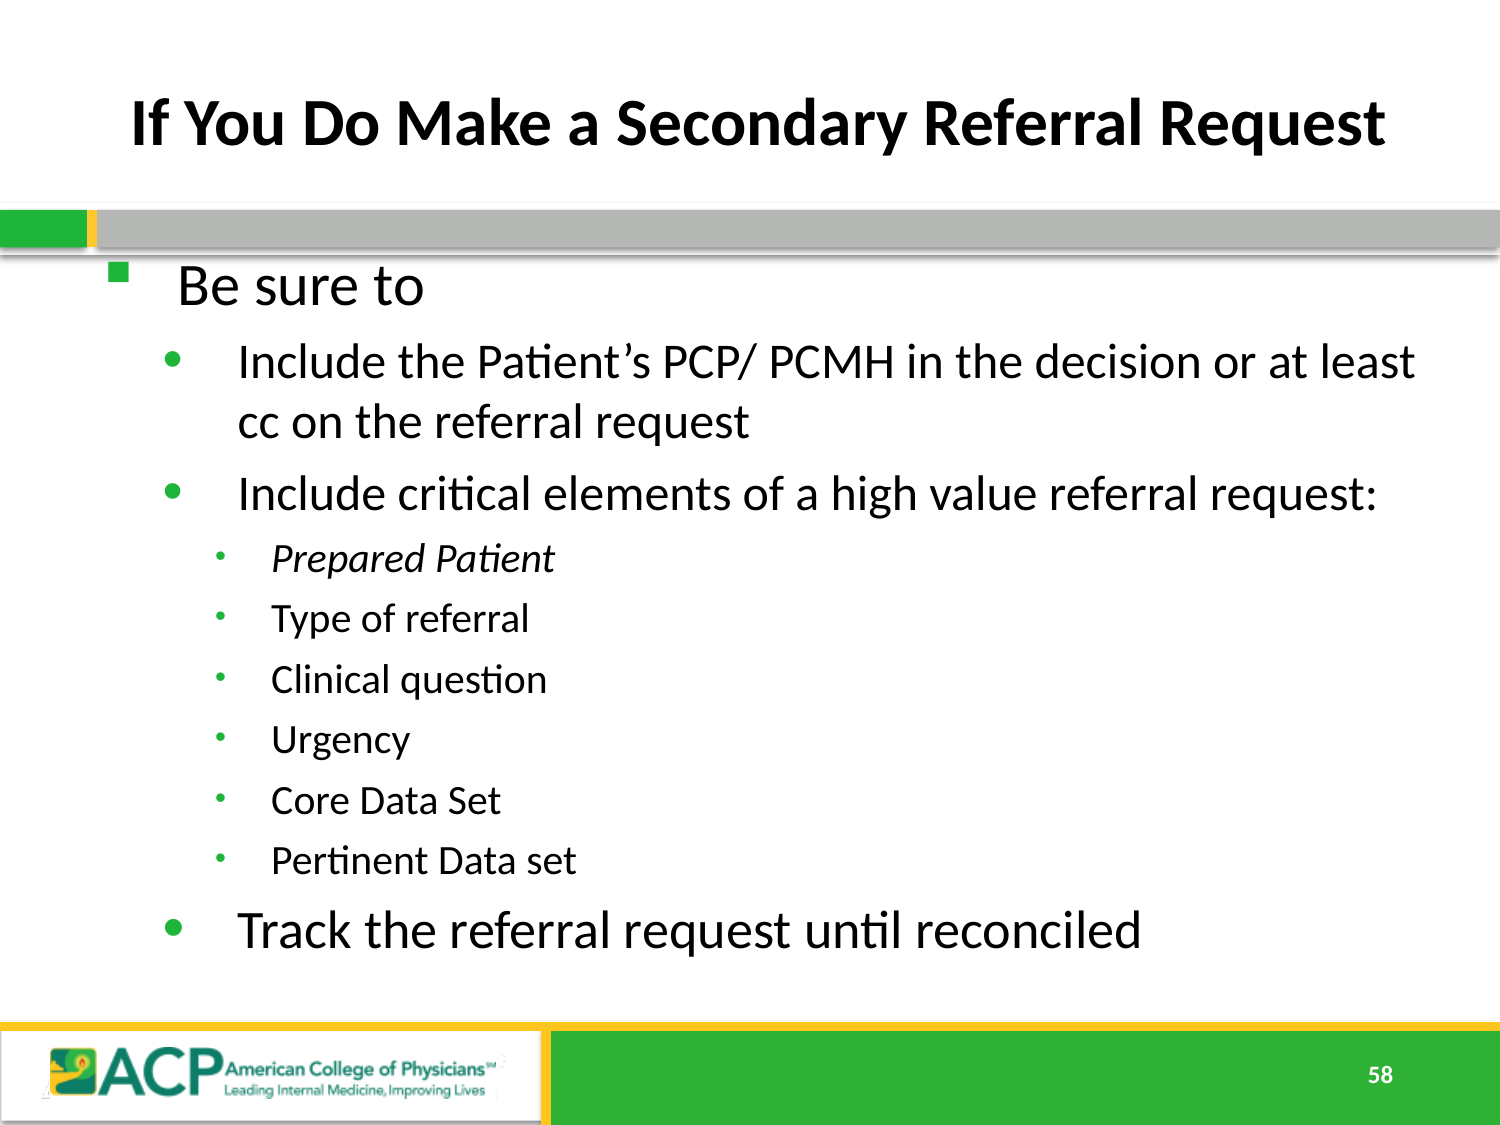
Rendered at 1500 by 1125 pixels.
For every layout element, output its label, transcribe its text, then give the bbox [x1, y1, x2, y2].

title If You Do Make a Secondary Referral Request [99, 37, 1438, 200]
list Be sure to Include the Patient’s PCP/ PCMH in the decision or at least cc on the referral request Include critical elements of a high value referral request: Prepared Patient Type of referral Clinical question Urgency Core Data Set Pertinent Data set Track the referral request until reconciled [87, 237, 1463, 1025]
picture [50, 1047, 496, 1099]
